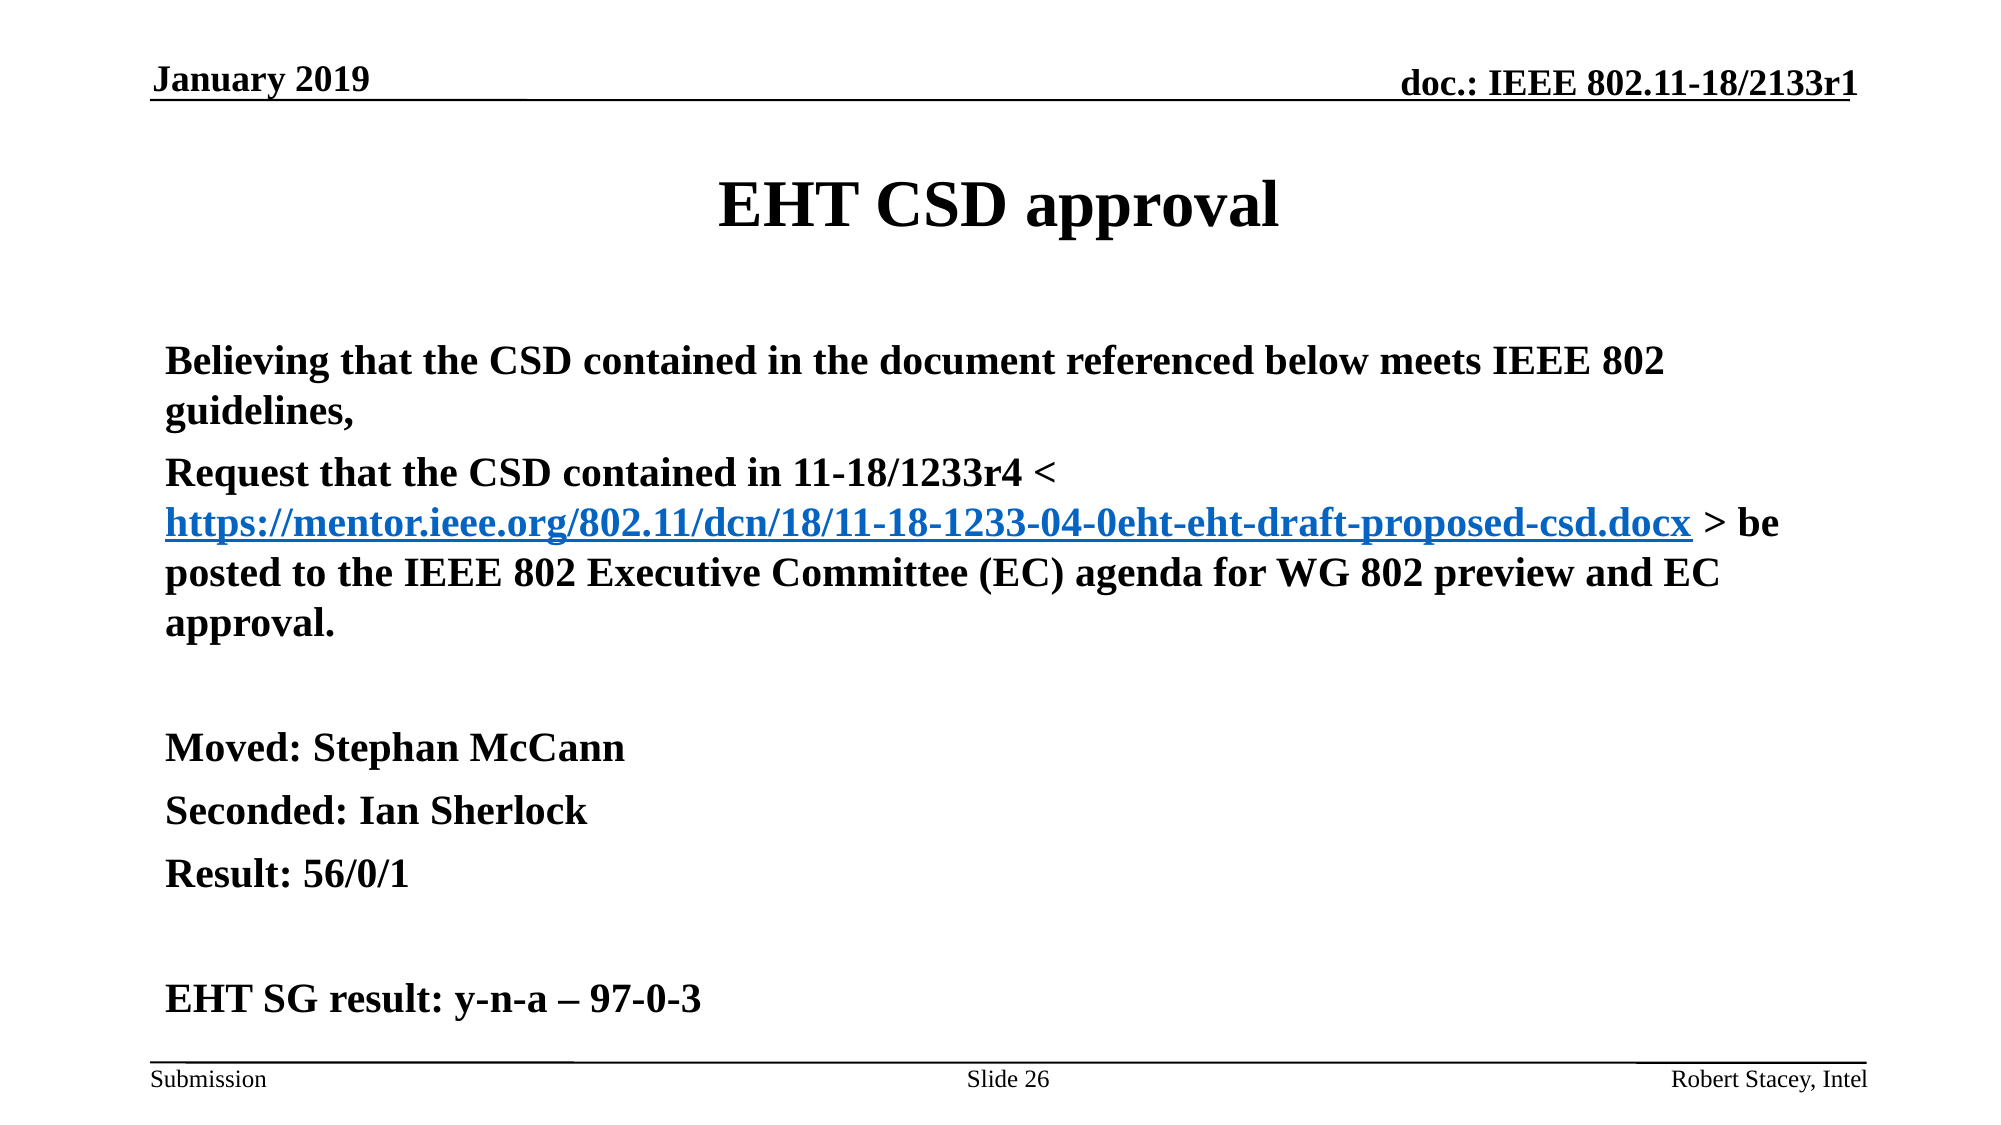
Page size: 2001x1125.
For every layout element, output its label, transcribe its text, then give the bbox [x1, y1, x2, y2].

footer Robert Stacey, Intel [1171, 1061, 1869, 1093]
slide_number Slide 26 [950, 1061, 1067, 1123]
list Believing that the CSD contained in the document referenced below meets IEEE 802 guidelines, Request that the CSD contained in 11-18/1233r4 <https://mentor.ieee.org/802.11/dcn/18/11-18-1233-04-0eht-eht-draft-proposed-csd.docx > be posted to the IEEE 802 Executive Committee (EC) agenda for WG 802 preview and EC approval. Moved: Stephan McCann Seconded: Ian Sherlock Result: 56/0/1 EHT SG result: y-n-a – 97-0-3 [149, 324, 1850, 1000]
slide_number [152, 54, 563, 100]
title EHT CSD approval [149, 112, 1850, 288]
